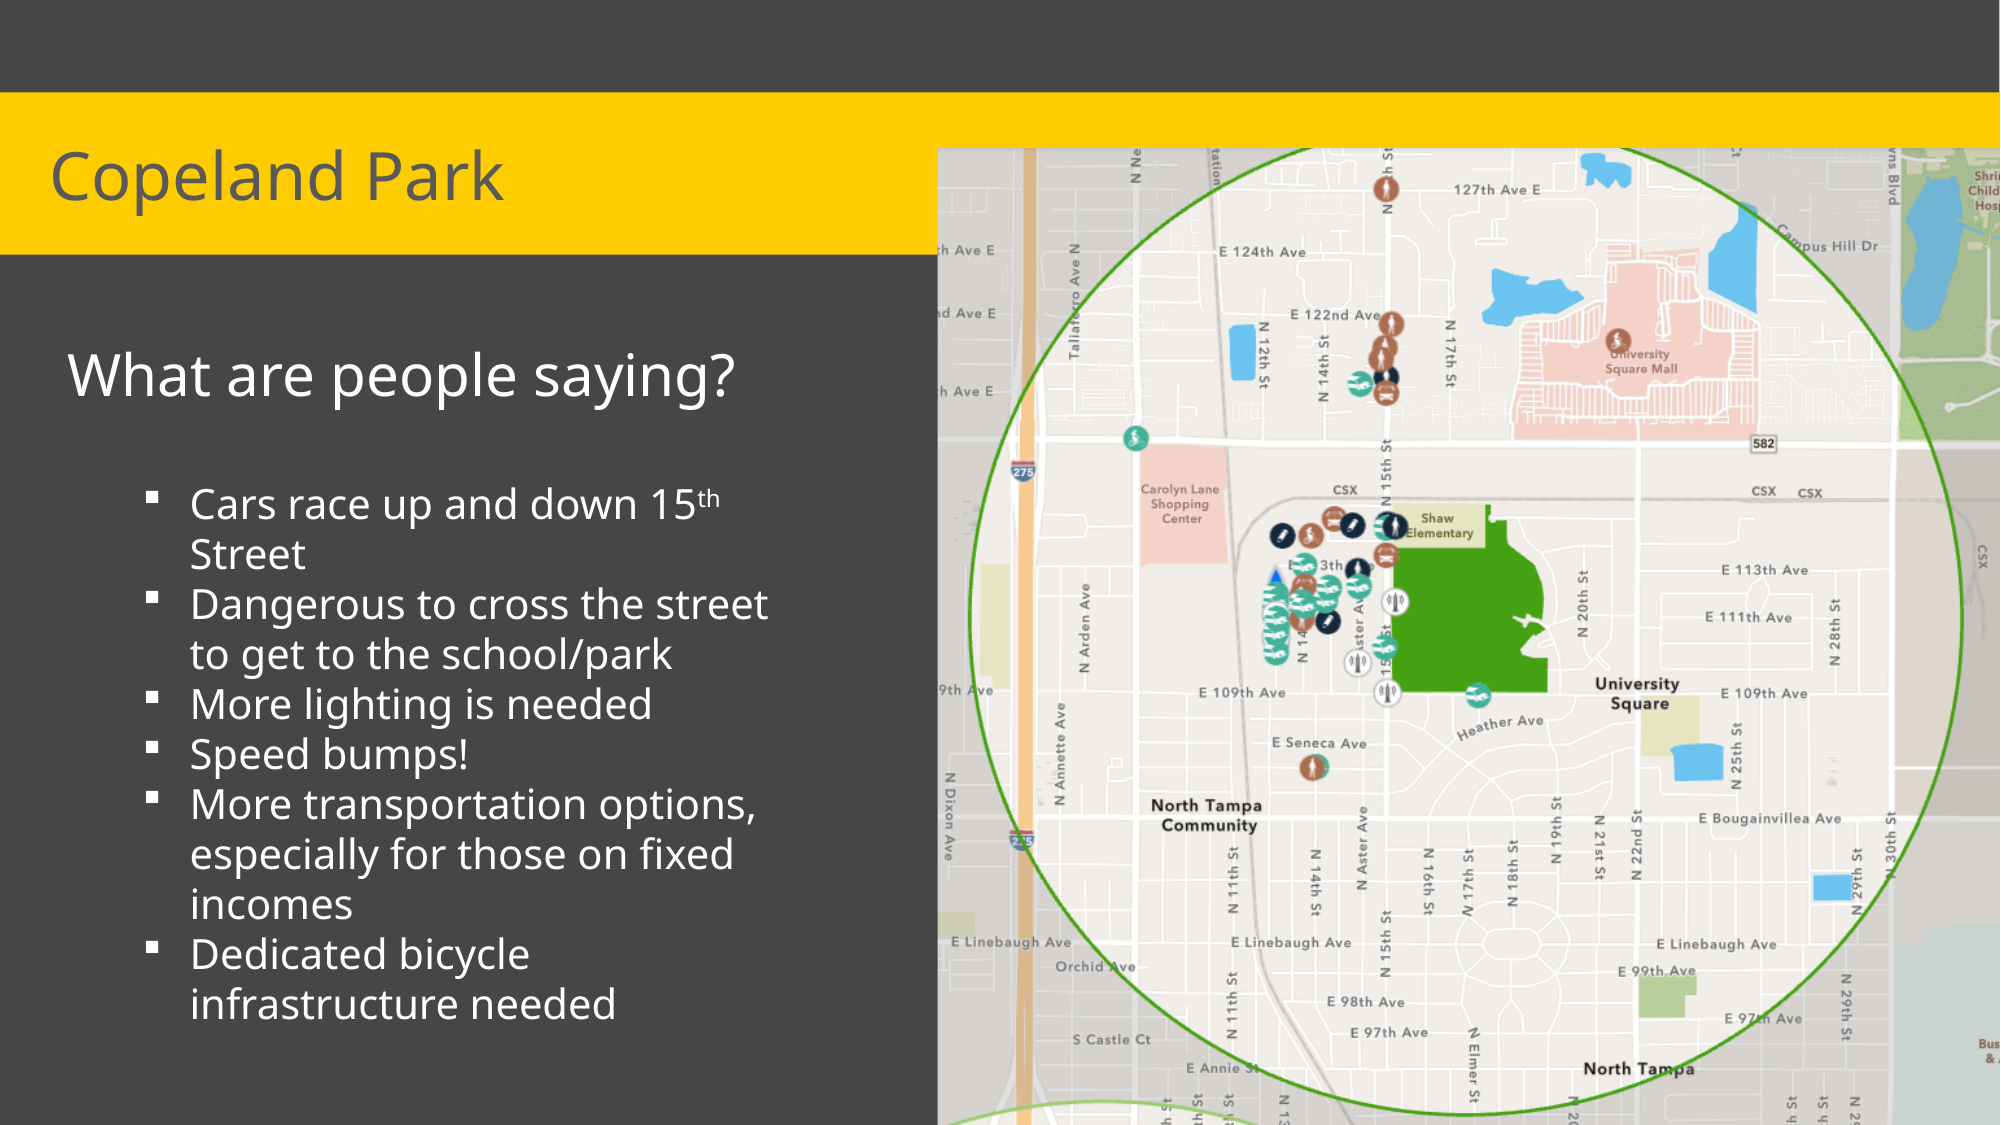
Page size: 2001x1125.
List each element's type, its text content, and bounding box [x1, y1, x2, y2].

text_box [0, 0, 2000, 91]
text_box Copeland Park [0, 91, 2000, 256]
text_box [0, 256, 937, 1125]
text_box What are people saying? Cars race up and down 15th Street Dangerous to cross the street to get to the school/park More lighting is needed Speed bumps! More transportation options, especially for those on fixed incomes Dedicated bicycle infrastructure needed [52, 330, 796, 1086]
picture [937, 148, 2000, 1125]
